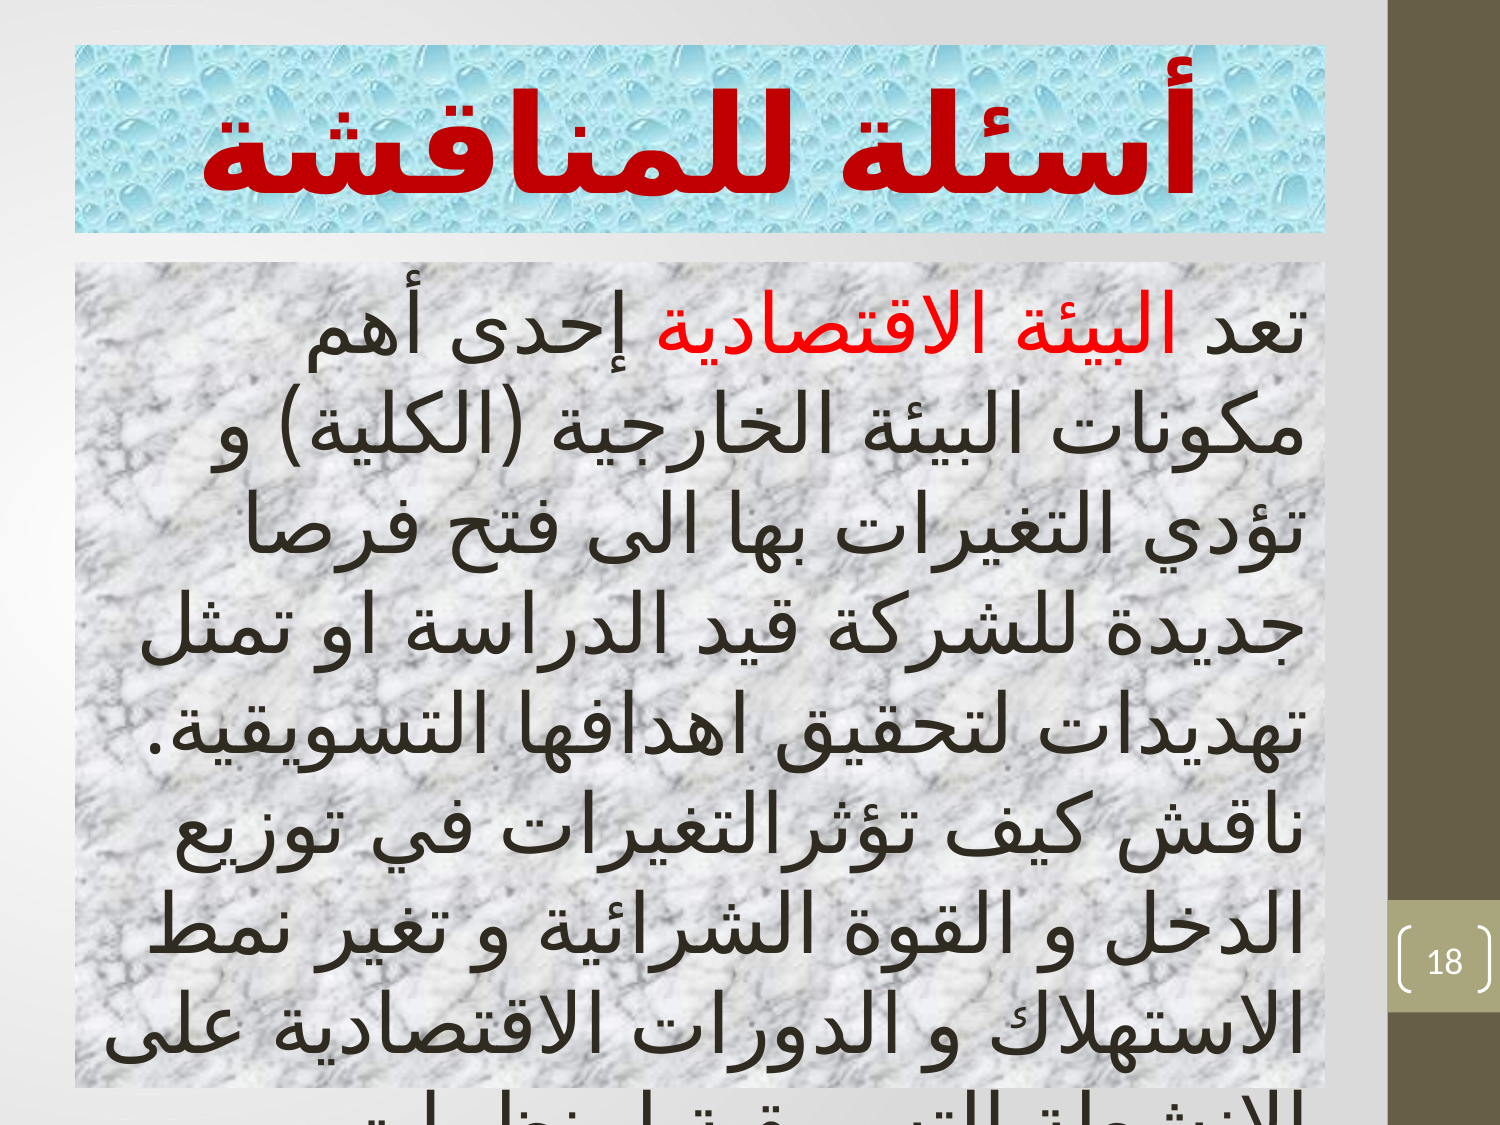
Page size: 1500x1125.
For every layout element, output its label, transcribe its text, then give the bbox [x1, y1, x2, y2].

title أسئلة للمناقشة [75, 45, 1325, 233]
slide_number 18 [1397, 925, 1492, 994]
list تعد البيئة الاقتصادية إحدى أهم مكونات البيئة الخارجية (الكلية) و تؤدي التغيرات بها الى فتح فرصا جديدة للشركة قيد الدراسة او تمثل تهديدات لتحقيق اهدافها التسويقية. ناقش كيف تؤثرالتغيرات في توزيع الدخل و القوة الشرائية و تغير نمط الاستهلاك و الدورات الاقتصادية على الانشطة التسويقية لمنظمات الاعمال المعاصرة. [75, 262, 1325, 1088]
